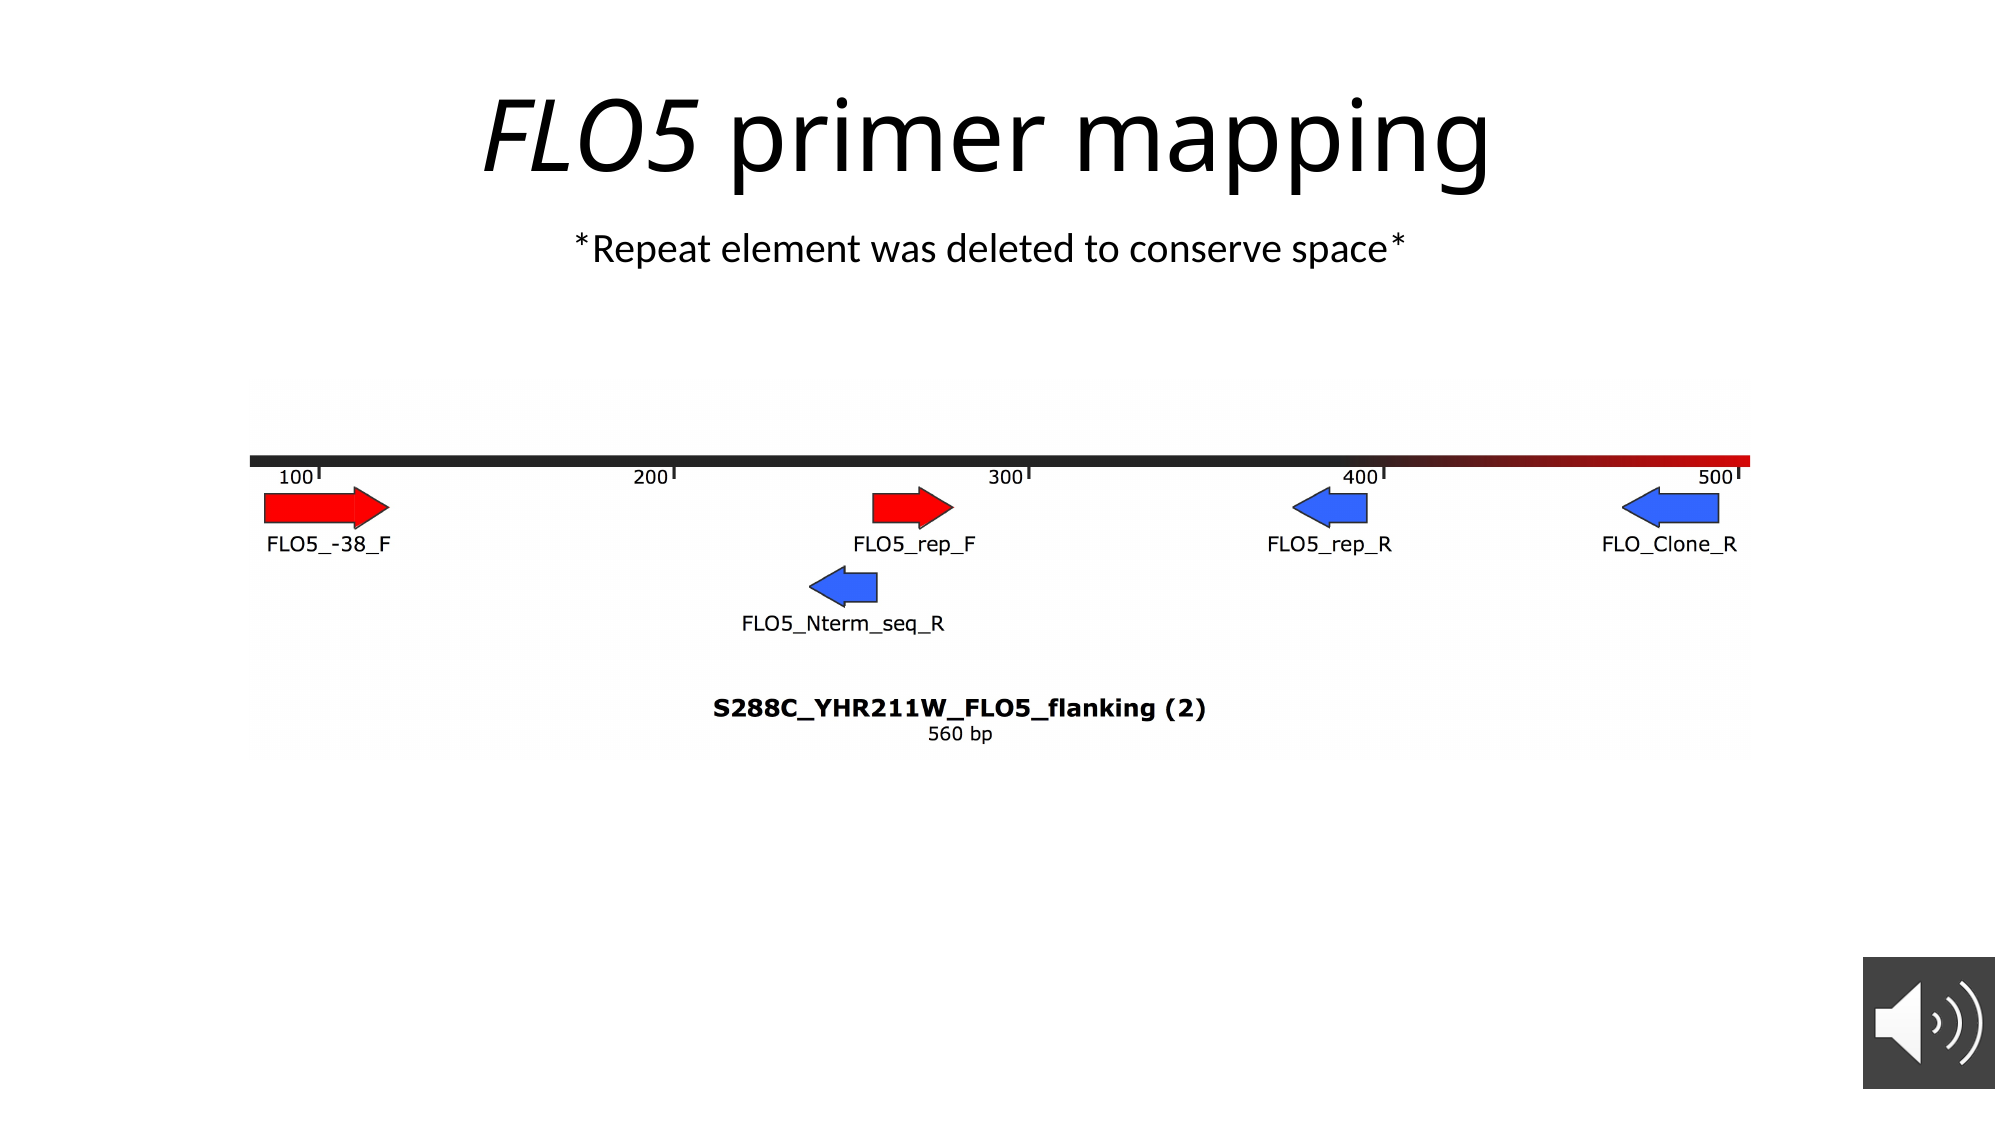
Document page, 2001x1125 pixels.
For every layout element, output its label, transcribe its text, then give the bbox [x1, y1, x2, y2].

picture [1862, 956, 1996, 1090]
text_box *Repeat element was deleted to conserve space* [137, 219, 1863, 288]
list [249, 379, 1751, 760]
title FLO5 primer mapping [137, 47, 1863, 201]
